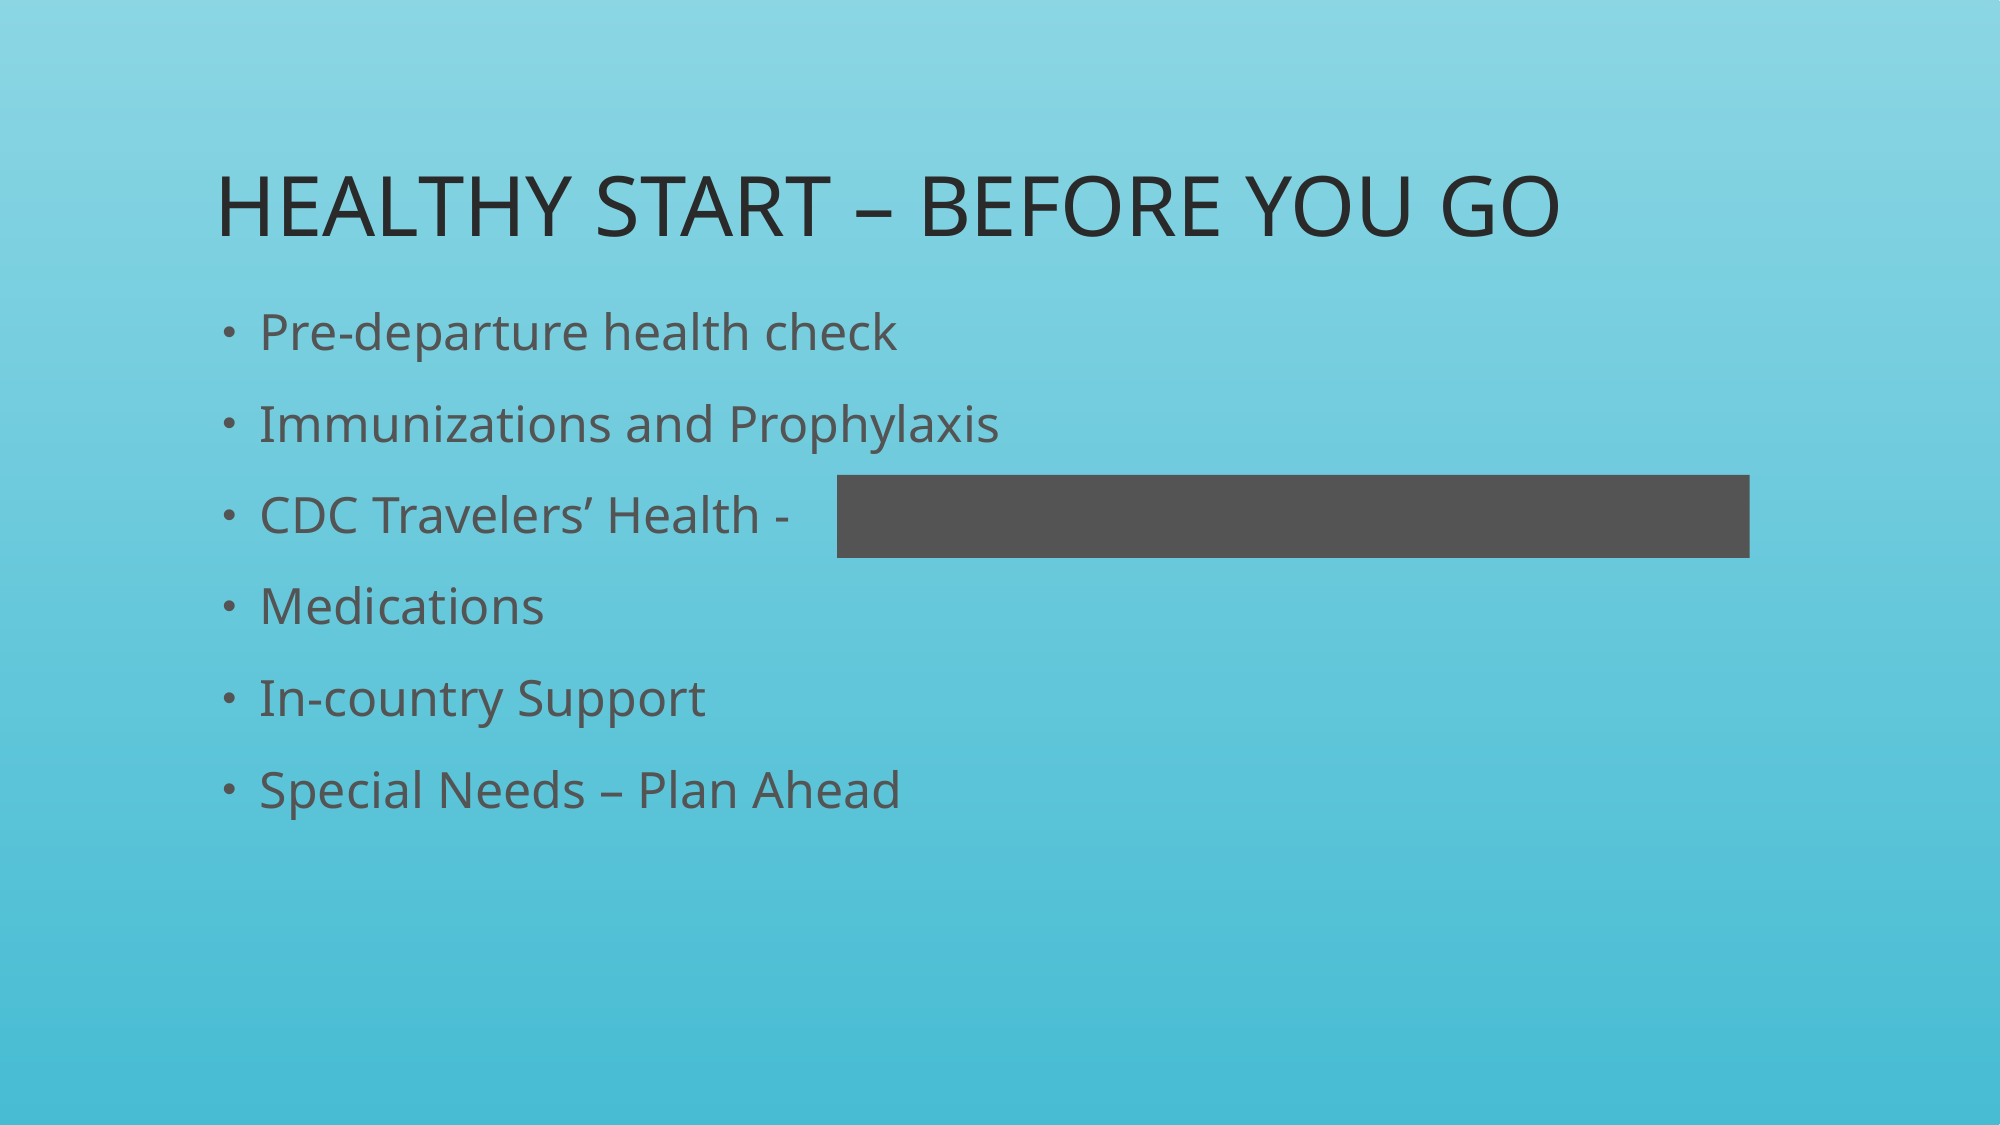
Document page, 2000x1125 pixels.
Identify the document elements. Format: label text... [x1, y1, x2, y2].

text_box http://wwwnc.cdc.gov/travel/ [837, 474, 1750, 558]
list Pre-departure health check Immunizations and Prophylaxis CDC Travelers’ Health - Medications In-country Support Special Needs – Plan Ahead [199, 299, 1800, 1013]
title Healthy Start – Before you Go [199, 45, 1800, 263]
